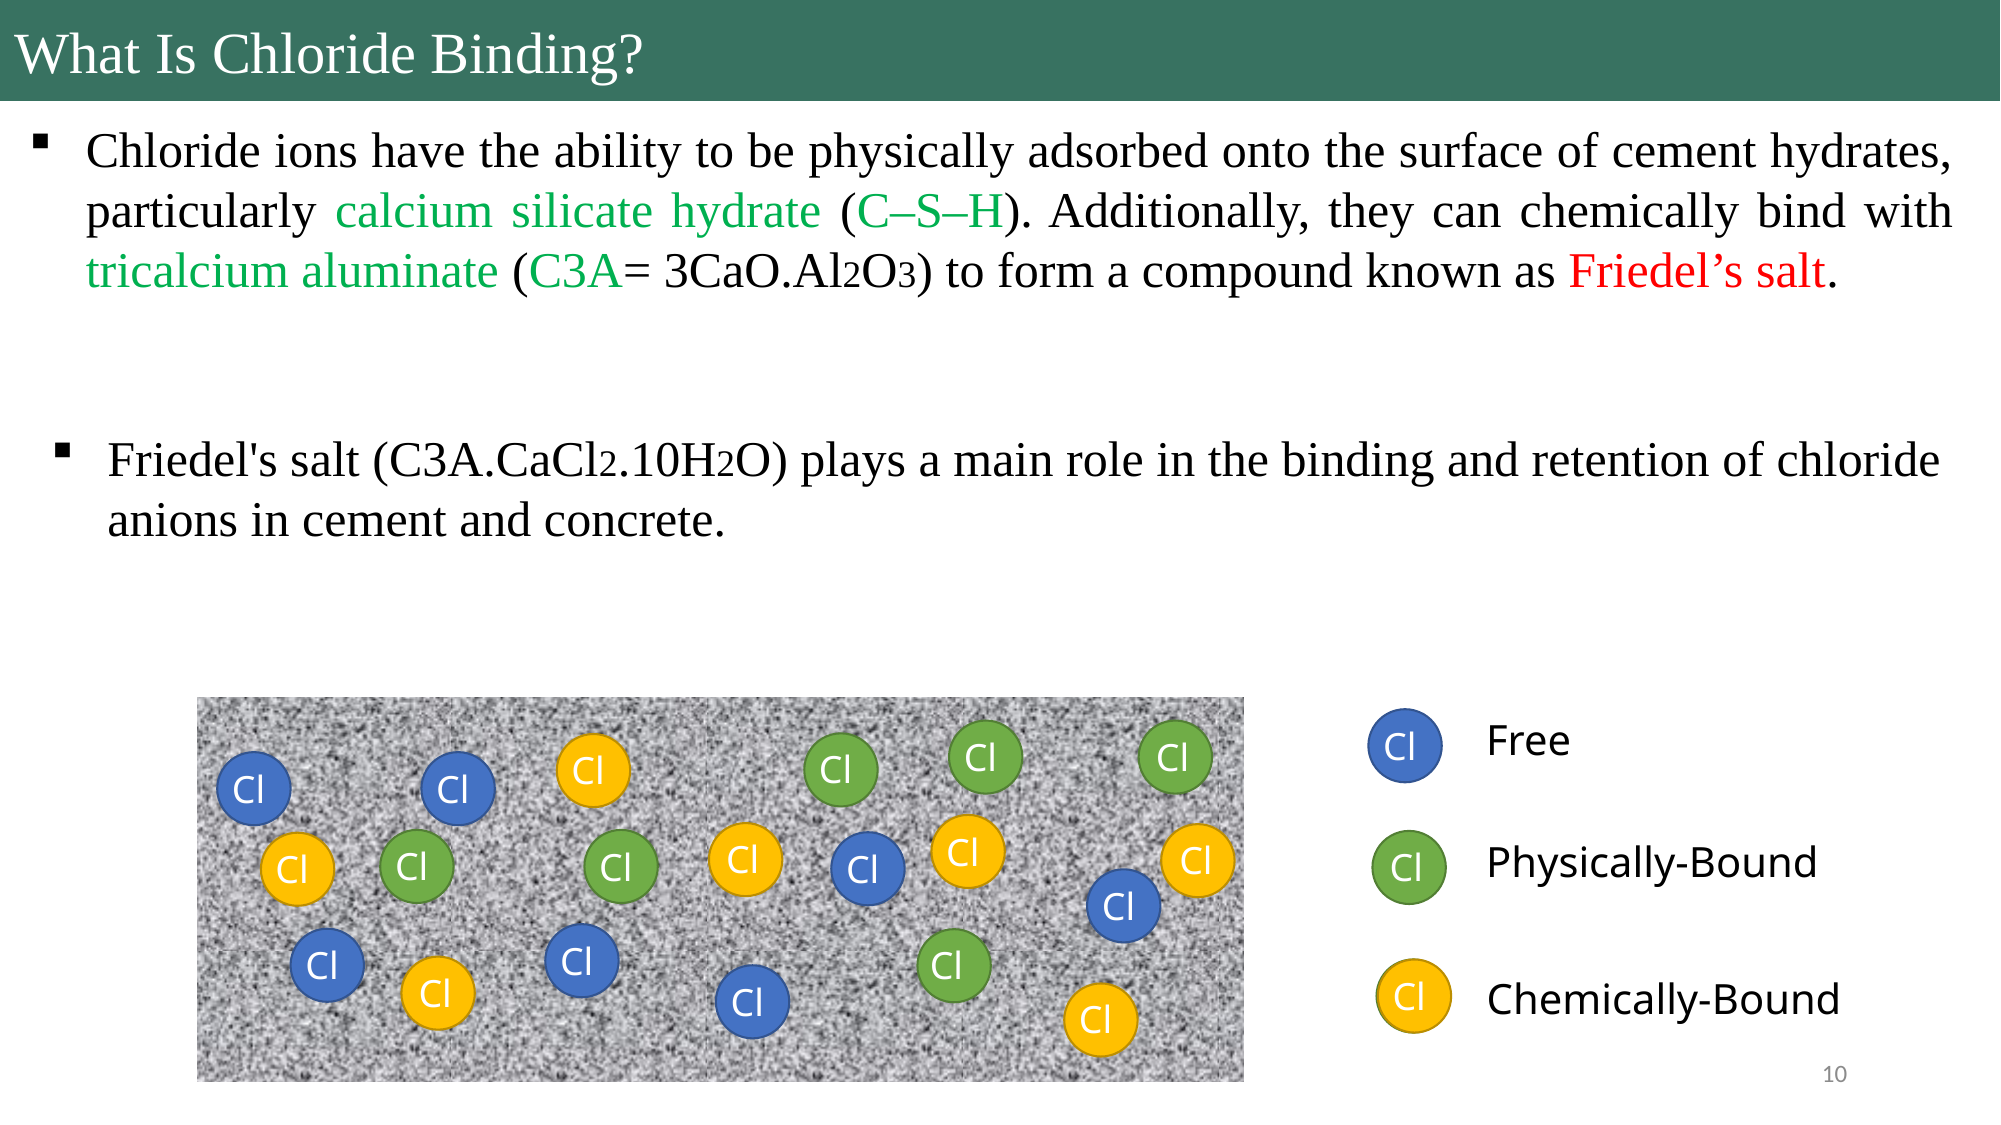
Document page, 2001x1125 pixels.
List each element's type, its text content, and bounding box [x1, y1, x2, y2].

slide_number 10 [1412, 1042, 1863, 1103]
text_box Cl [931, 821, 1005, 881]
text_box [934, 928, 975, 934]
text_box Physically-Bound [1471, 828, 1863, 893]
text_box Cl [556, 739, 631, 800]
text_box Cl [421, 758, 495, 819]
text_box [845, 899, 891, 907]
text_box [276, 831, 319, 838]
text_box [1385, 897, 1433, 906]
text_box [722, 889, 770, 898]
text_box Cl [804, 739, 878, 799]
text_box [1137, 741, 1141, 773]
text_box [964, 719, 1007, 726]
text_box [232, 751, 276, 758]
text_box [1390, 1025, 1439, 1034]
text_box [570, 800, 617, 809]
text_box [415, 1023, 462, 1031]
text_box [1174, 890, 1222, 899]
text_box Cl [545, 930, 619, 991]
text_box [436, 751, 480, 758]
text_box Cl [949, 726, 1023, 786]
text_box Chemically-Bound [1471, 965, 1863, 1031]
text_box Free [1471, 706, 1658, 772]
text_box Cl [403, 962, 478, 1023]
text_box [1151, 786, 1200, 795]
text_box [304, 995, 351, 1003]
text_box [231, 819, 277, 827]
text_box [730, 1032, 775, 1040]
text_box What Is Chloride Binding? [0, 0, 2000, 101]
text_box [1102, 868, 1146, 875]
text_box [559, 991, 605, 999]
text_box Cl [1087, 875, 1161, 936]
text_box [396, 828, 438, 835]
text_box [961, 786, 1010, 795]
text_box Cl [1374, 836, 1449, 897]
text_box [195, 695, 1246, 1084]
text_box [725, 822, 766, 828]
text_box Chloride ions have the ability to be physically adsorbed onto the surface of cement hydrates, particularly calcium silicate hydrate (C–S–H). Additionally, they can chemically bind with tricalcium aluminate (C3A= 3CaO.Al2O3) to form a compound known as Friedel’s salt. [14, 110, 1969, 305]
text_box Cl [1368, 715, 1442, 776]
text_box [1160, 844, 1164, 878]
text_box [417, 955, 460, 962]
text_box [274, 899, 321, 907]
text_box [1101, 936, 1147, 944]
text_box [599, 828, 644, 836]
text_box [393, 896, 441, 905]
text_box Cl [584, 836, 658, 896]
text_box Cl [290, 934, 364, 995]
text_box [1382, 776, 1428, 784]
text_box Cl [831, 838, 905, 899]
text_box [573, 732, 614, 739]
text_box [1079, 982, 1123, 989]
text_box Cl [914, 934, 989, 995]
text_box [846, 831, 890, 838]
text_box [930, 995, 978, 1004]
text_box Cl [1064, 989, 1138, 1049]
text_box Cl [217, 758, 291, 819]
text_box [944, 881, 992, 890]
text_box Cl [260, 838, 335, 899]
text_box [1393, 958, 1436, 965]
text_box [946, 813, 991, 821]
text_box [707, 844, 711, 875]
text_box [817, 799, 865, 808]
text_box [306, 927, 349, 934]
text_box [1077, 1049, 1125, 1058]
text_box Friedel's salt (C3A.CaCl2.10H2O) plays a main role in the binding and retention of chloride anions in cement and concrete. [36, 419, 1973, 554]
text_box Cl [1377, 965, 1452, 1025]
text_box Cl [711, 828, 785, 889]
text_box [1177, 823, 1219, 829]
text_box [597, 896, 645, 905]
text_box [1383, 708, 1427, 715]
text_box [819, 732, 863, 739]
text_box [1388, 829, 1430, 836]
text_box Cl [715, 971, 790, 1032]
text_box [435, 819, 481, 827]
text_box Cl [1164, 829, 1238, 890]
text_box Cl [1141, 726, 1215, 786]
text_box [1154, 719, 1197, 726]
text_box [731, 964, 775, 971]
text_box [560, 923, 604, 930]
text_box Cl [380, 835, 454, 896]
